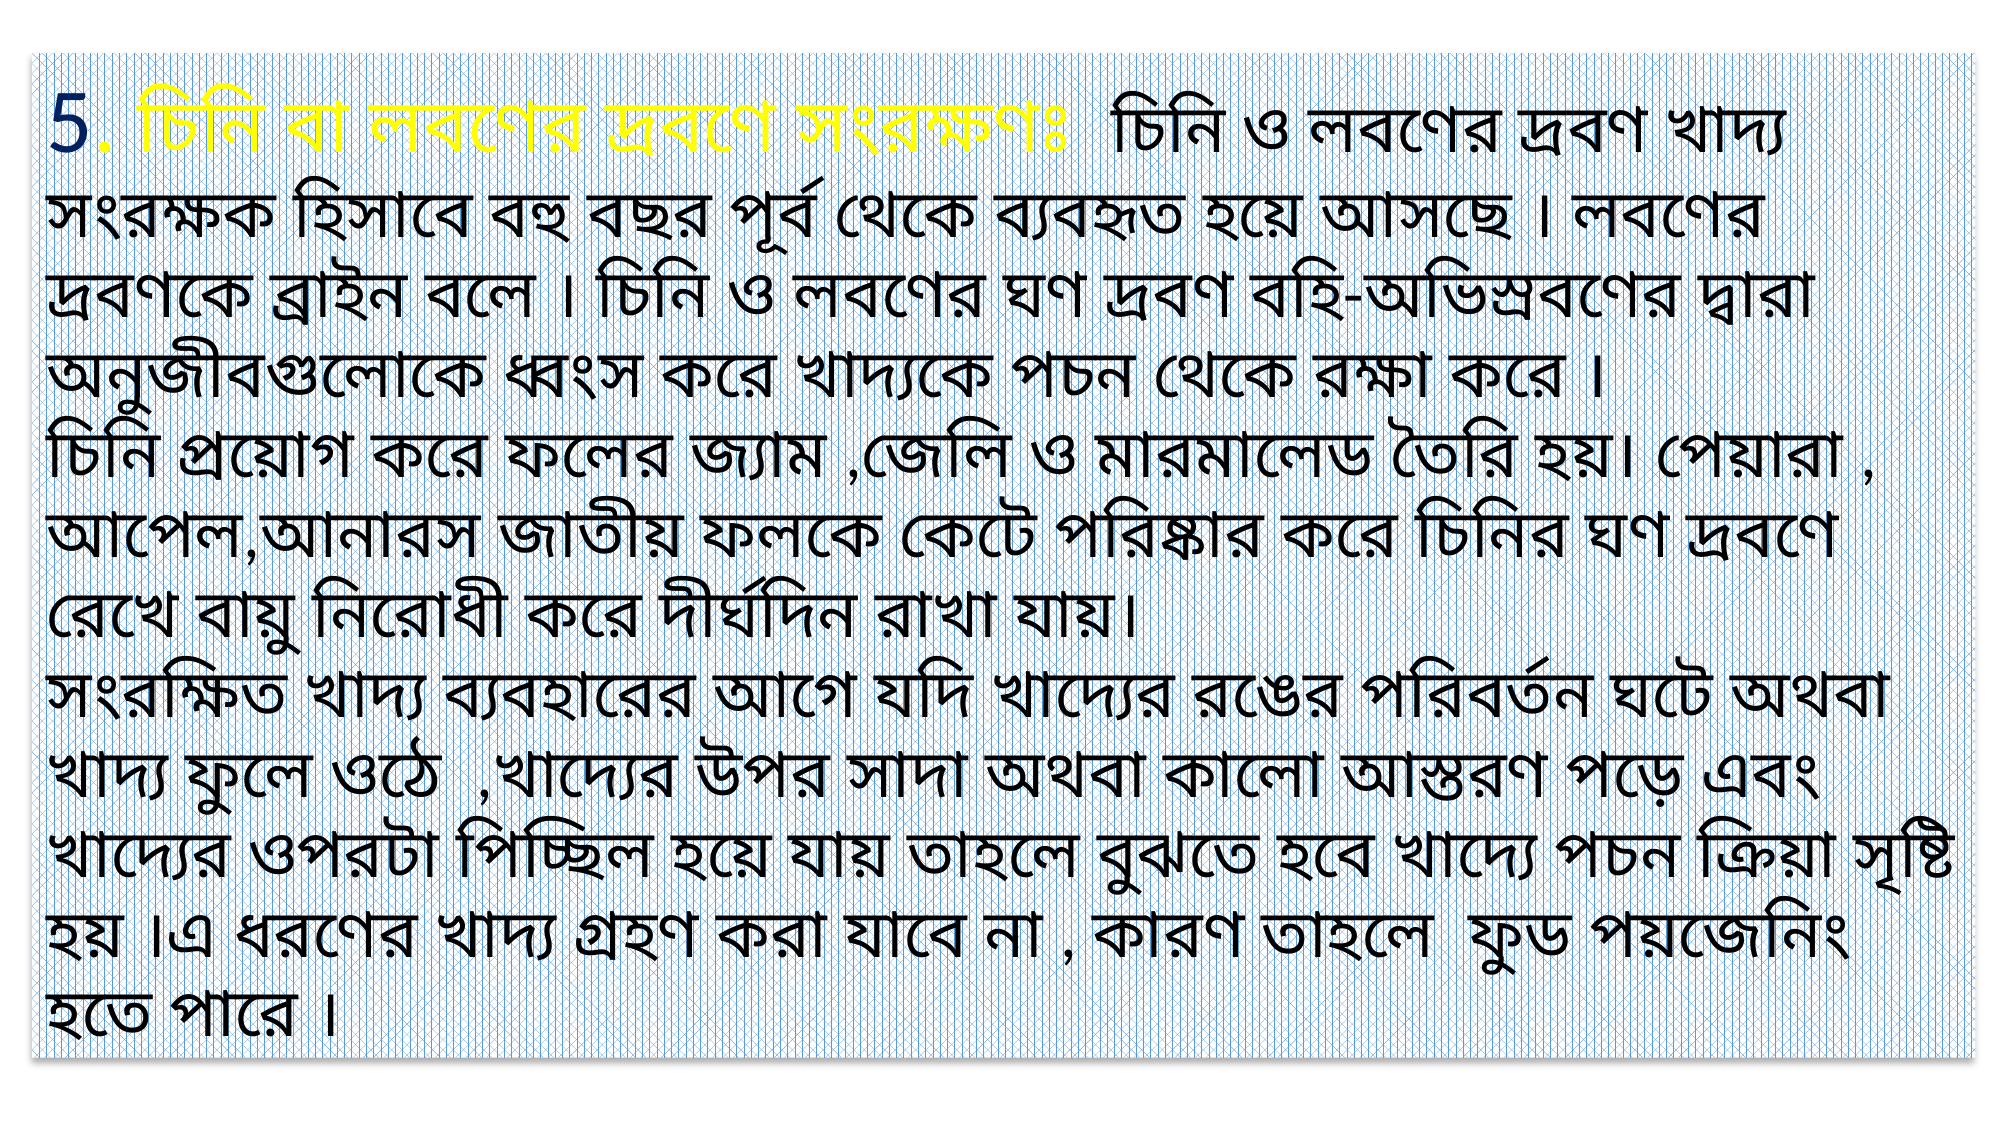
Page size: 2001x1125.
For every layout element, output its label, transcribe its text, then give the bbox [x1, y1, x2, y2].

text_box 5. চিনি বা লবণের দ্রবণে সংরক্ষণঃ চিনি ও লবণের দ্রবণ খাদ্য সংরক্ষক হিসাবে বহু বছর পূর্ব থেকে ব্যবহৃত হয়ে আসছে । লবণের দ্রবণকে ব্রাইন বলে । চিনি ও লবণের ঘণ দ্রবণ বহি-অভিস্রবণের দ্বারা অনুজীবগুলোকে ধ্বংস করে খাদ্যকে পচন থেকে রক্ষা করে । চিনি প্রয়োগ করে ফলের জ্যাম ,জেলি ও মারমালেড তৈরি হয়। পেয়ারা , আপেল,আনারস জাতীয় ফলকে কেটে পরিষ্কার করে চিনির ঘণ দ্রবণে রেখে বায়ু নিরোধী করে দীর্ঘদিন রাখা যায়। সংরক্ষিত খাদ্য ব্যবহারের আগে যদি খাদ্যের রঙের পরিবর্তন ঘটে অথবা খাদ্য ফুলে ওঠে ,খাদ্যের উপর সাদা অথবা কালো আস্তরণ পড়ে এবং খাদ্যের ওপরটা পিচ্ছিল হয়ে যায় তাহলে বুঝতে হবে খাদ্যে পচন ক্রিয়া সৃষ্টি হয় ।এ ধরণের খাদ্য গ্রহণ করা যাবে না , কারণ তাহলে ফুড পয়জেনিং হতে পারে । [32, 53, 1976, 1058]
